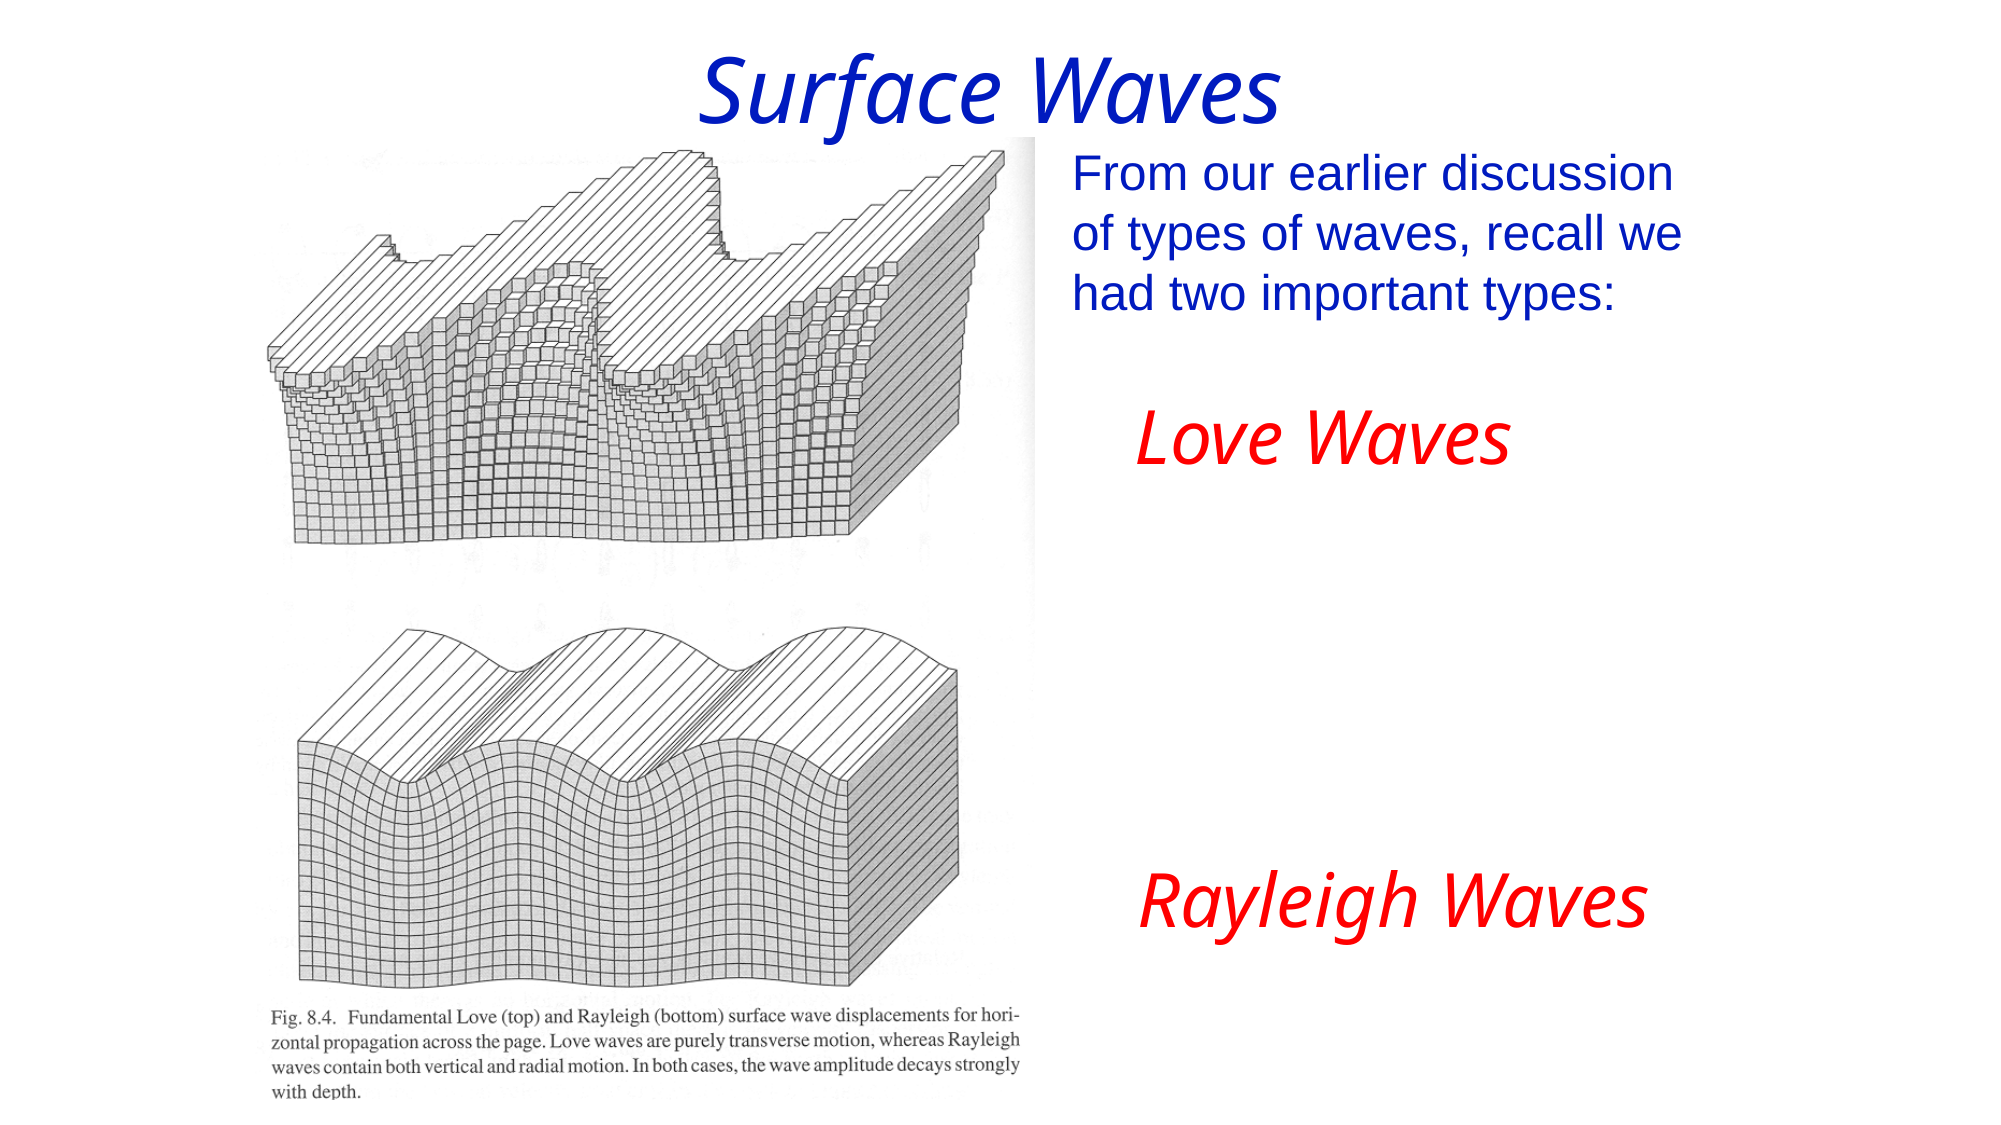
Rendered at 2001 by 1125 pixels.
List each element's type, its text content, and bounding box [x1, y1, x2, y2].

text_box From our earlier discussion of types of waves, recall we had two important types: [1057, 132, 1699, 328]
text_box Love Waves [1119, 382, 1529, 487]
text_box Rayleigh Waves [1122, 844, 1666, 950]
text_box Surface Waves [684, 24, 1299, 150]
picture [253, 137, 1035, 1100]
